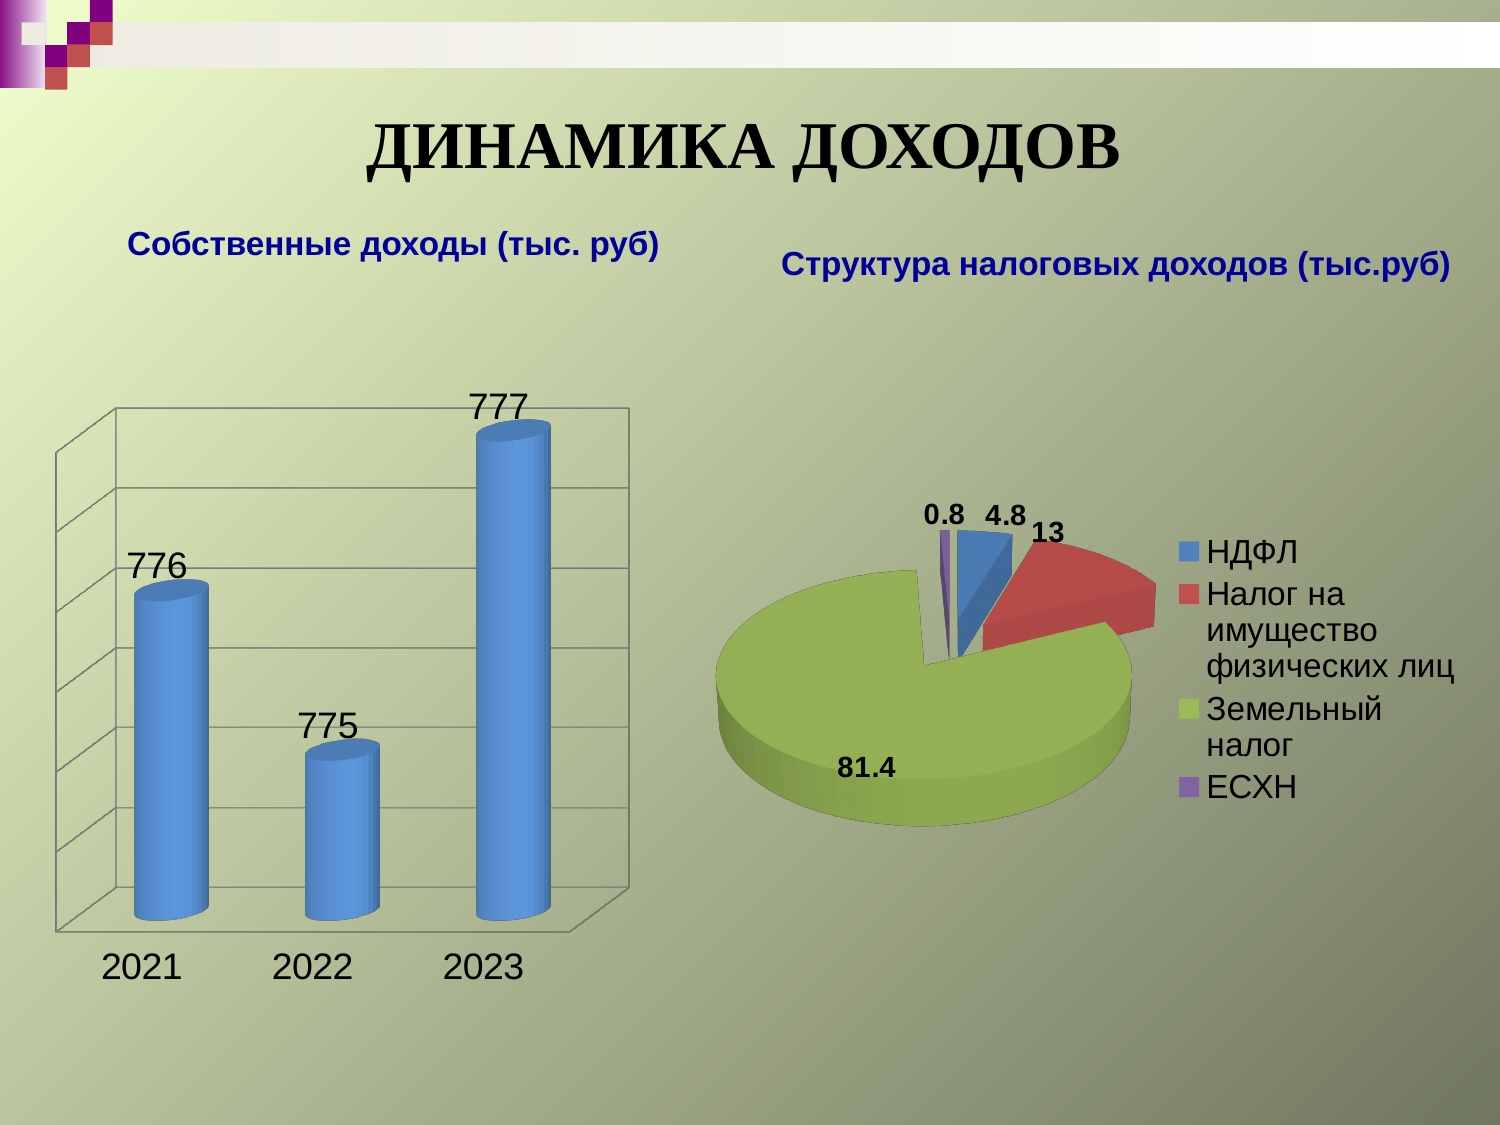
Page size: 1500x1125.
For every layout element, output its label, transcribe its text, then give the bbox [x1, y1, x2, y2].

text_box Собственные доходы (тыс. руб) [112, 214, 703, 310]
chart [40, 291, 1479, 1048]
text_box ДИНАМИКА ДОХОДОВ [230, 101, 1258, 197]
text_box Структура налоговых доходов (тыс.руб) [766, 234, 1476, 290]
